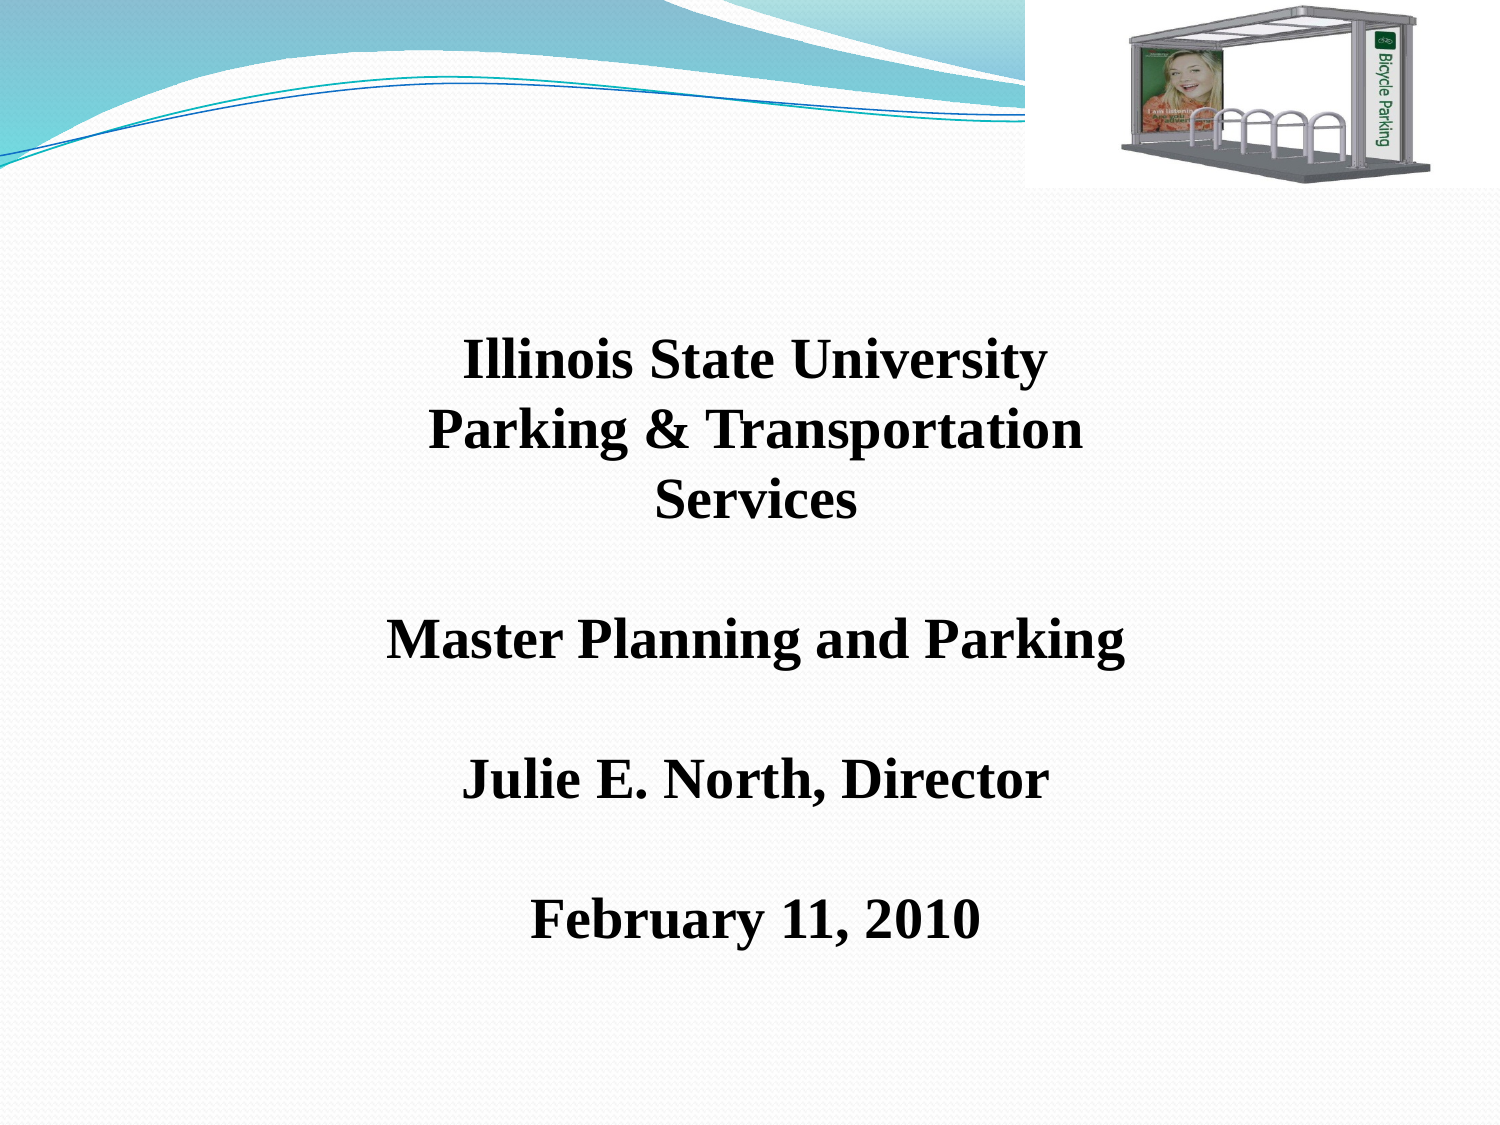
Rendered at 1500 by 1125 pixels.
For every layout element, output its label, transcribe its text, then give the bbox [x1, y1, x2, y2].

picture [1024, 0, 1500, 188]
text_box Illinois State University Parking & Transportation Services Master Planning and Parking Julie E. North, Director February 11, 2010 [312, 312, 1200, 958]
